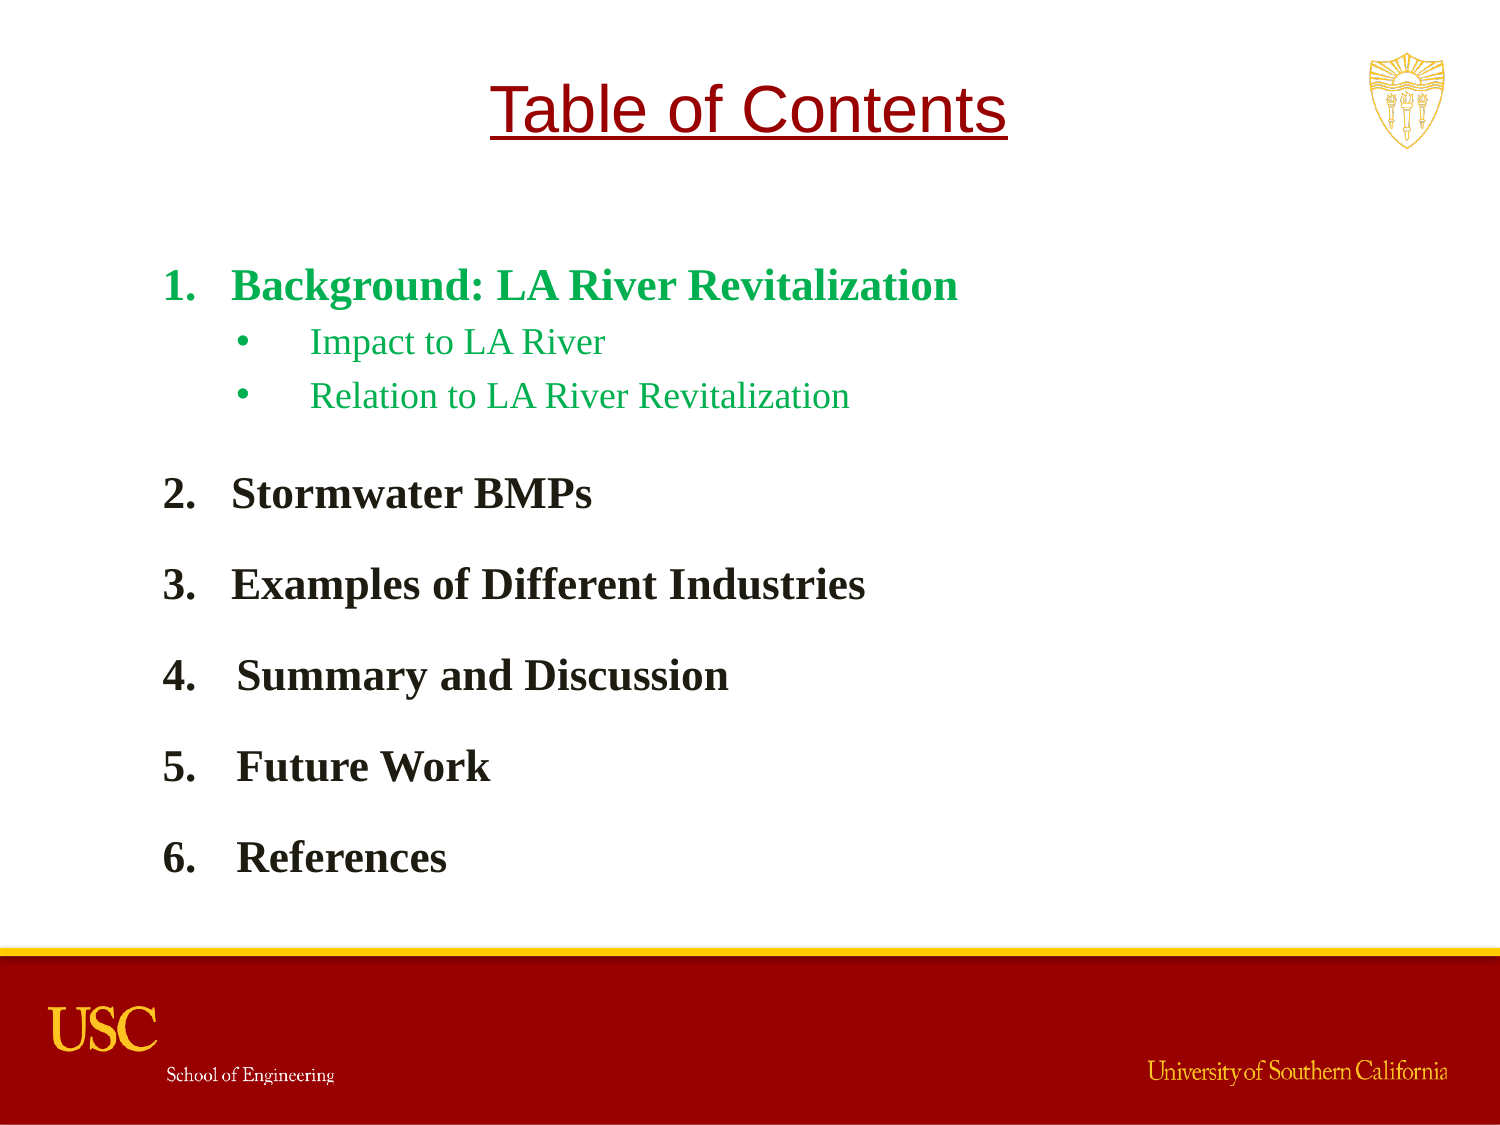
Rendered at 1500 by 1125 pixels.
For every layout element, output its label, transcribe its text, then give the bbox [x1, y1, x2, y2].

text_box 1. Background: LA River Revitalization Impact to LA River Relation to LA River Revitalization 2. Stormwater BMPs 3. Examples of Different Industries Summary and Discussion Future Work References [0, 220, 1498, 890]
text_box Table of Contents [0, 57, 1498, 155]
